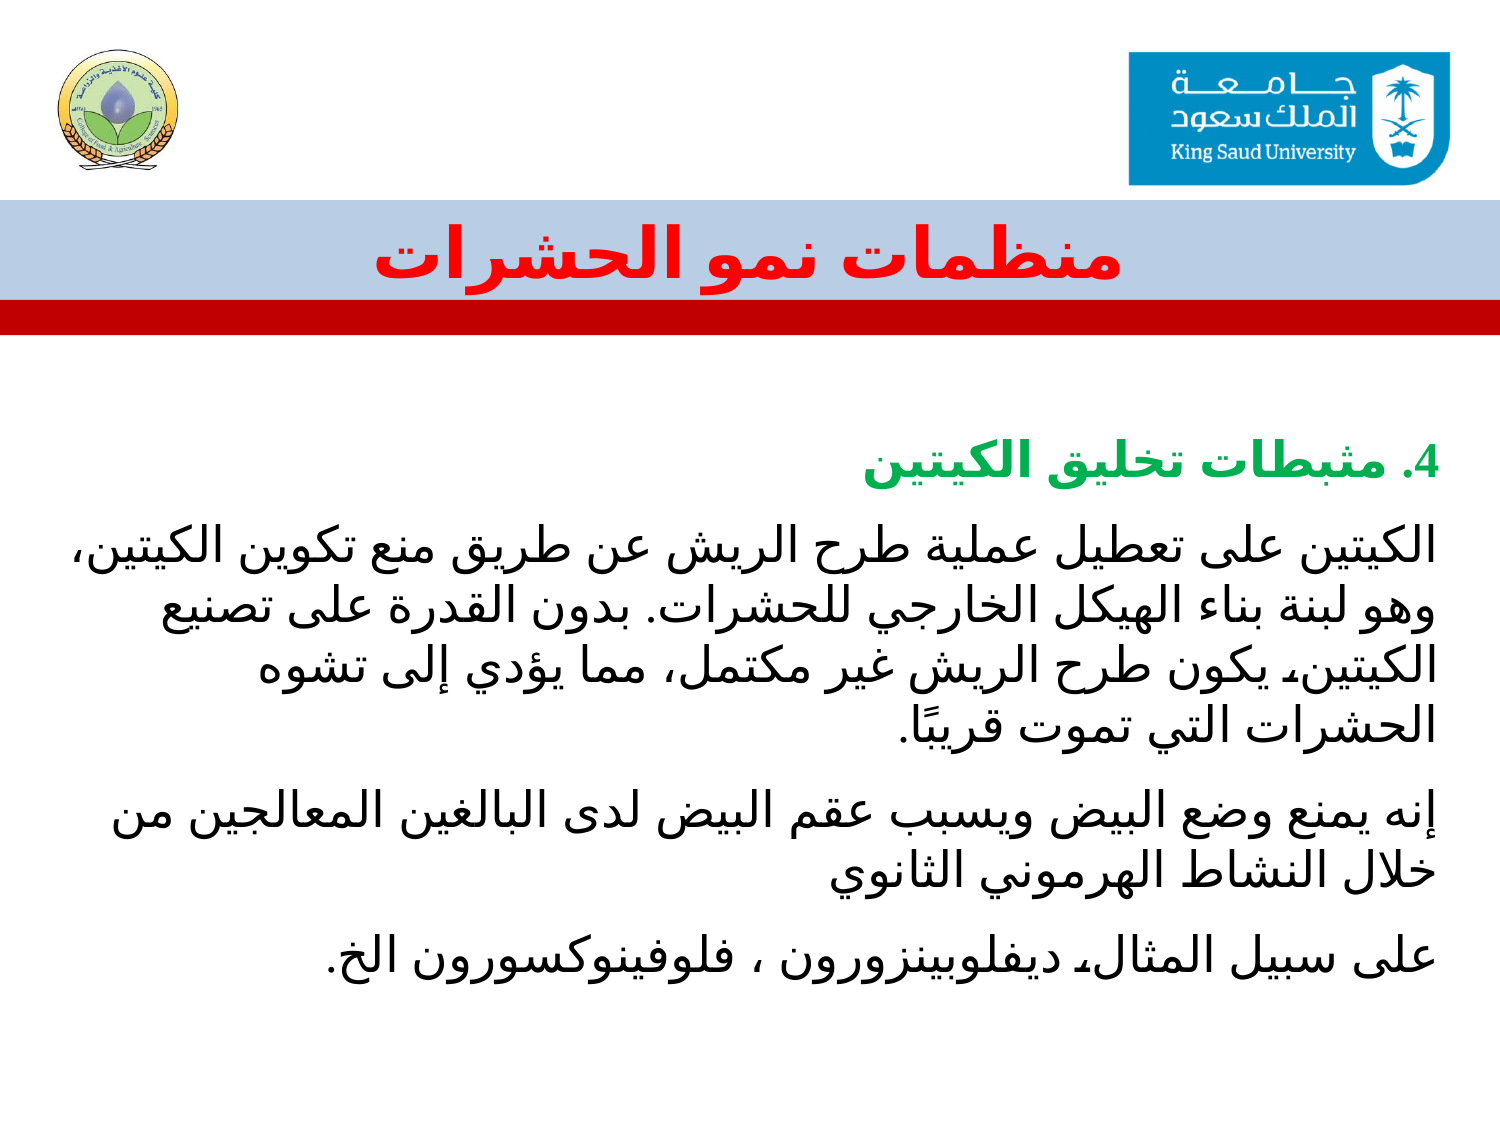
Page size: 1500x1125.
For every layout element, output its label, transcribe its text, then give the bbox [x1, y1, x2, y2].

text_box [45, 37, 1455, 193]
title منظمات نمو الحشرات [0, 200, 1500, 299]
text_box [0, 299, 1500, 336]
text_box 4. مثبطات تخليق الكيتين الكيتين على تعطيل عملية طرح الريش عن طريق منع تكوين الكيتين، وهو لبنة بناء الهيكل الخارجي للحشرات. بدون القدرة على تصنيع الكيتين، يكون طرح الريش غير مكتمل، مما يؤدي إلى تشوه الحشرات التي تموت قريبًا. إنه يمنع وضع البيض ويسبب عقم البيض لدى البالغين المعالجين من خلال النشاط الهرموني الثانوي على سبيل المثال، ديفلوبينزورون ، فلوفينوكسورون الخ. [45, 335, 1454, 990]
